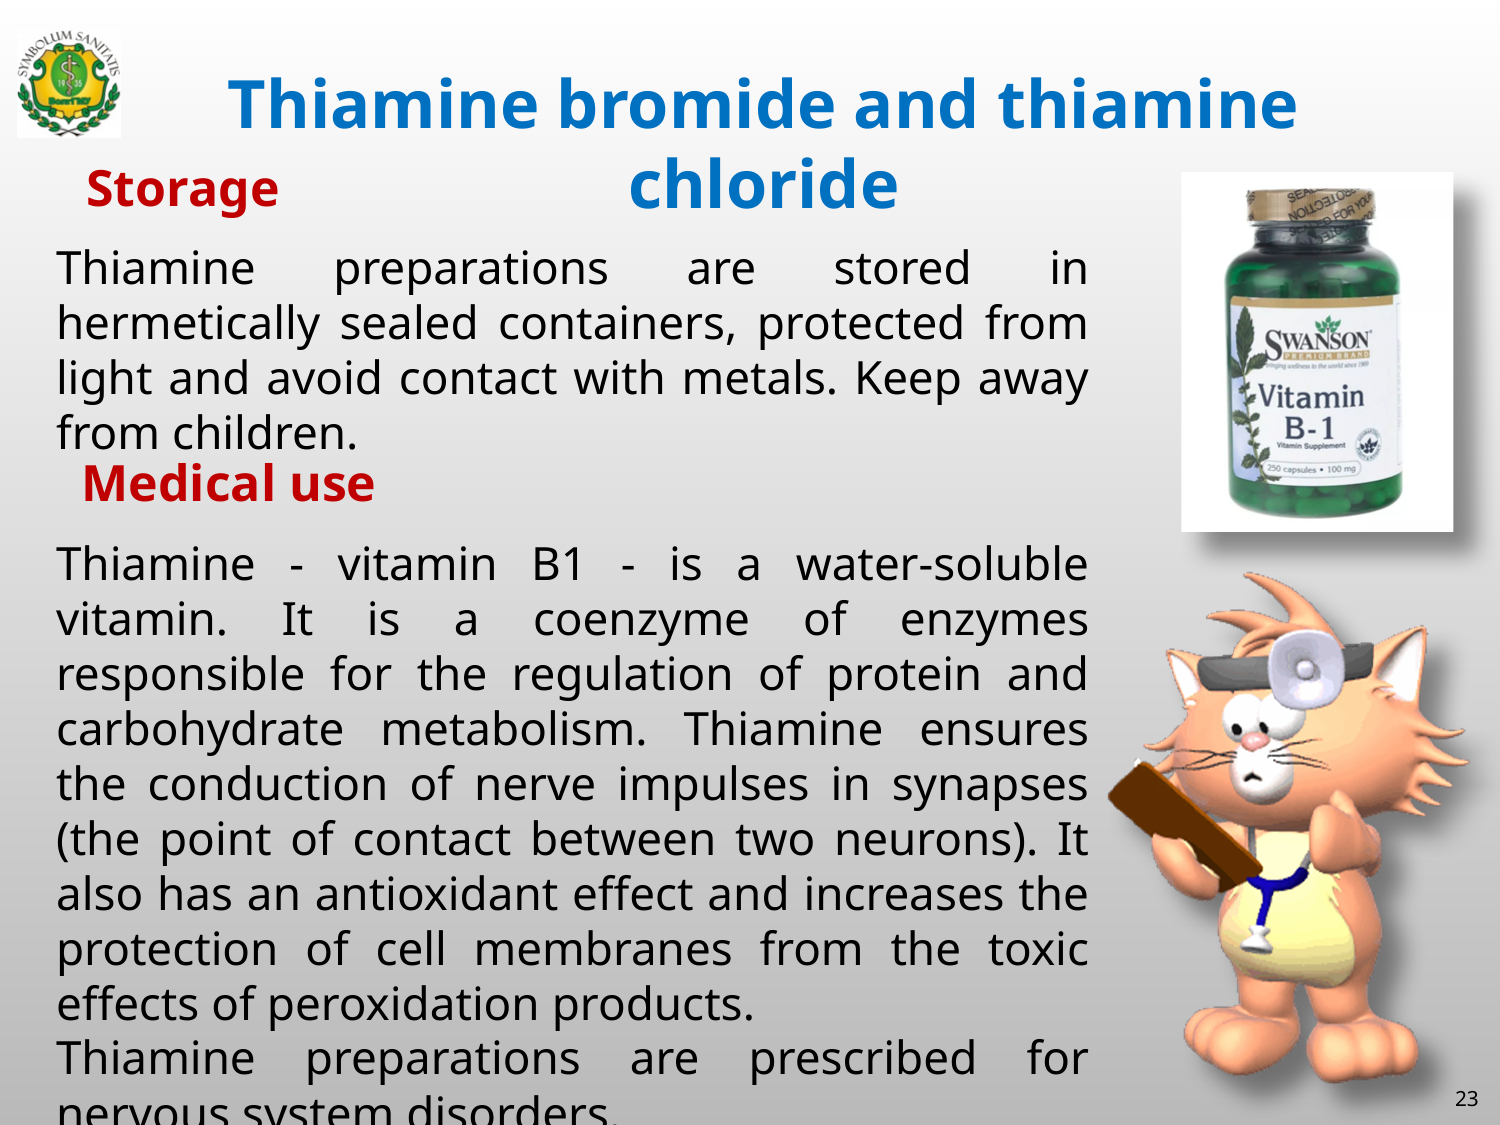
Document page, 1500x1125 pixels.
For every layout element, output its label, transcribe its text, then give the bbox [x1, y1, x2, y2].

text_box Medical use [66, 444, 392, 520]
text_box Storage [71, 148, 295, 224]
text_box Thiamine preparations are stored in hermetically sealed containers, protected from light and avoid contact with metals. Keep away from children. [41, 231, 1105, 467]
text_box Thiamine bromide and thiamine chloride [69, 54, 1459, 230]
picture [1033, 558, 1500, 1107]
text_box Thiamine - vitamin B1 - is a water-soluble vitamin. It is a coenzyme of enzymes responsible for the regulation of protein and carbohydrate metabolism. Thiamine ensures the conduction of nerve impulses in synapses (the point of contact between two neurons). It also has an antioxidant effect and increases the protection of cell membranes from the toxic effects of peroxidation products. Thiamine preparations are prescribed for nervous system disorders. [41, 527, 1105, 1125]
picture [17, 30, 121, 139]
picture [1181, 172, 1454, 532]
